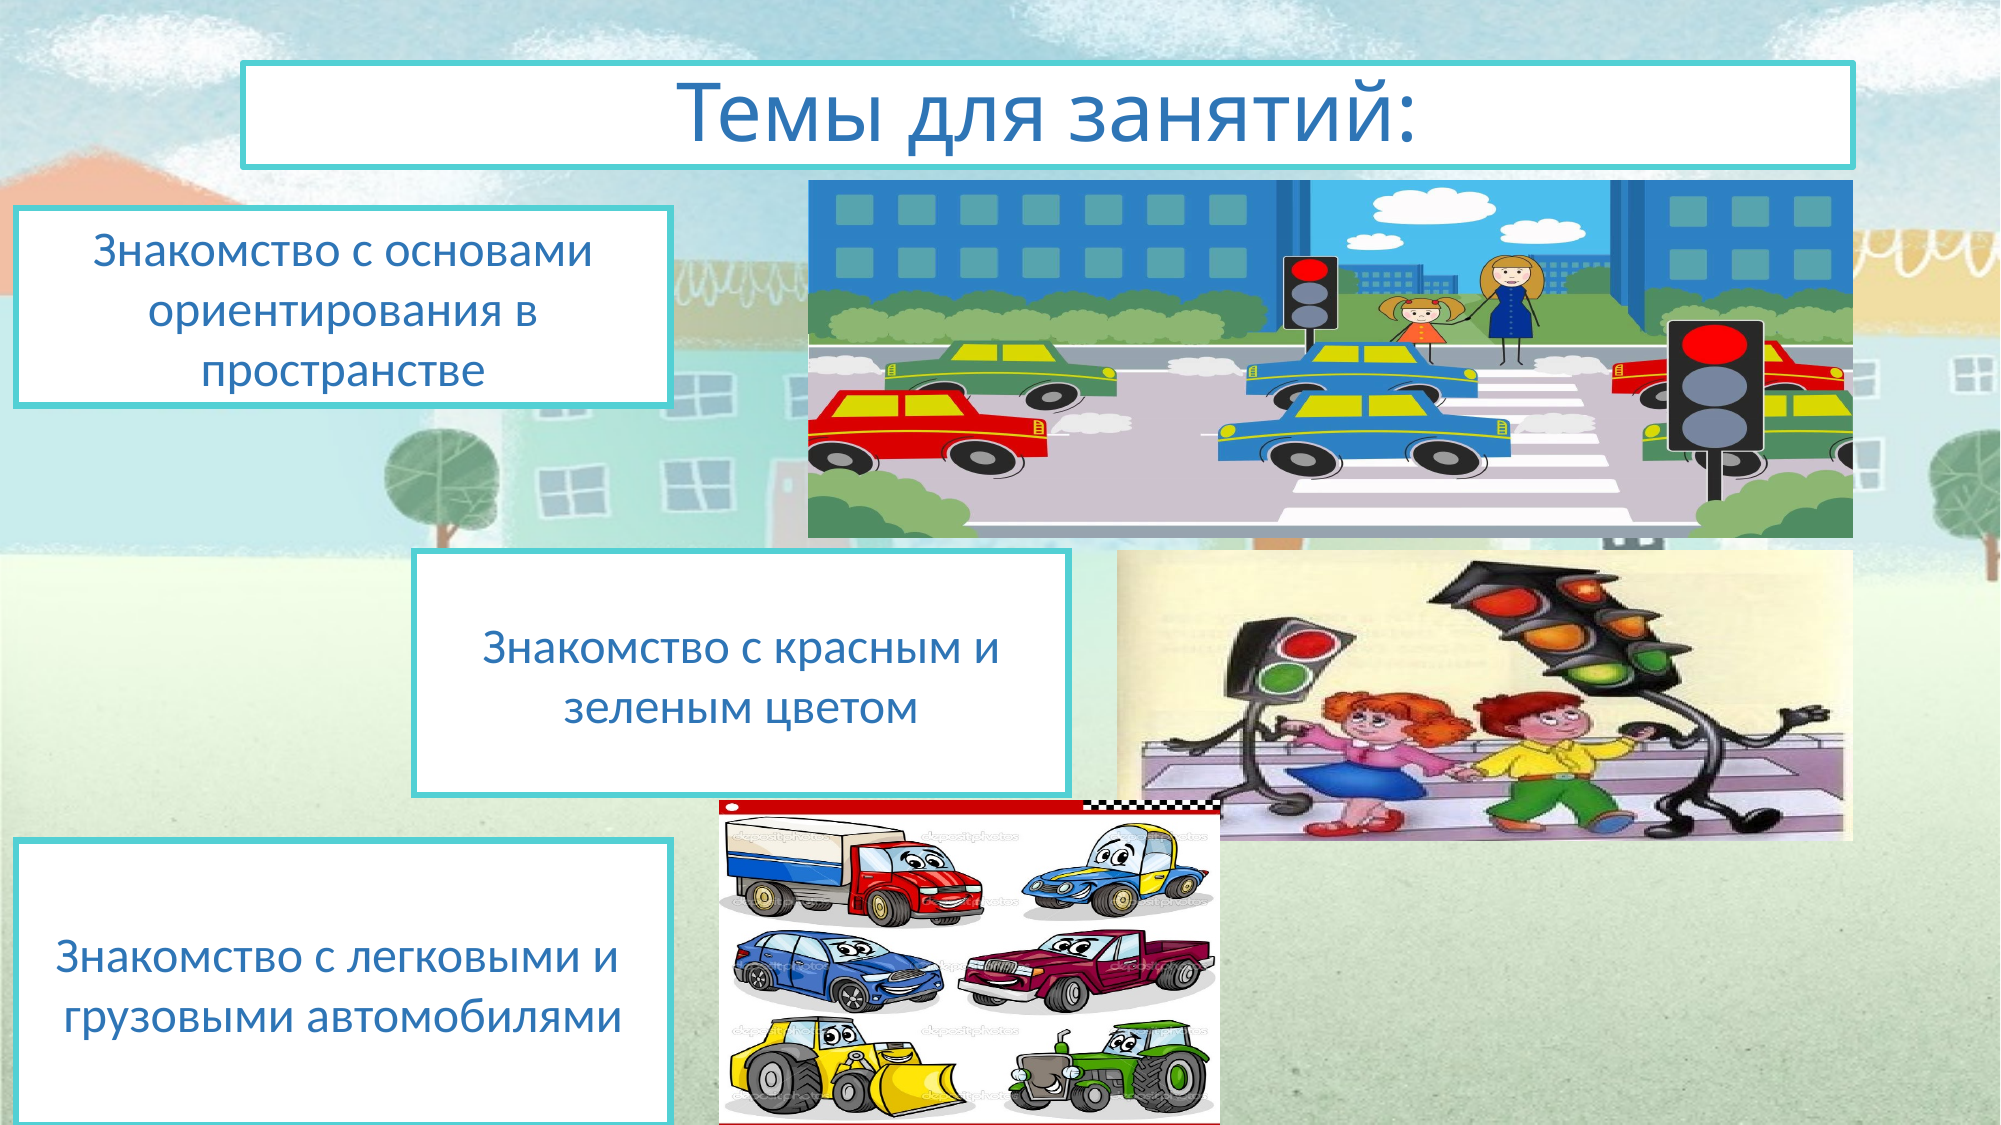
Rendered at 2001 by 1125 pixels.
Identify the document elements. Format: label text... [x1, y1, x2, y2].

text_box Знакомство с основами ориентирования в пространстве [15, 207, 671, 406]
title Темы для занятий: [240, 60, 1856, 170]
text_box Знакомство с легковыми и грузовыми автомобилями [15, 839, 671, 1125]
text_box Знакомство с красным и зеленым цветом [413, 550, 1070, 796]
picture [0, 0, 2001, 1125]
